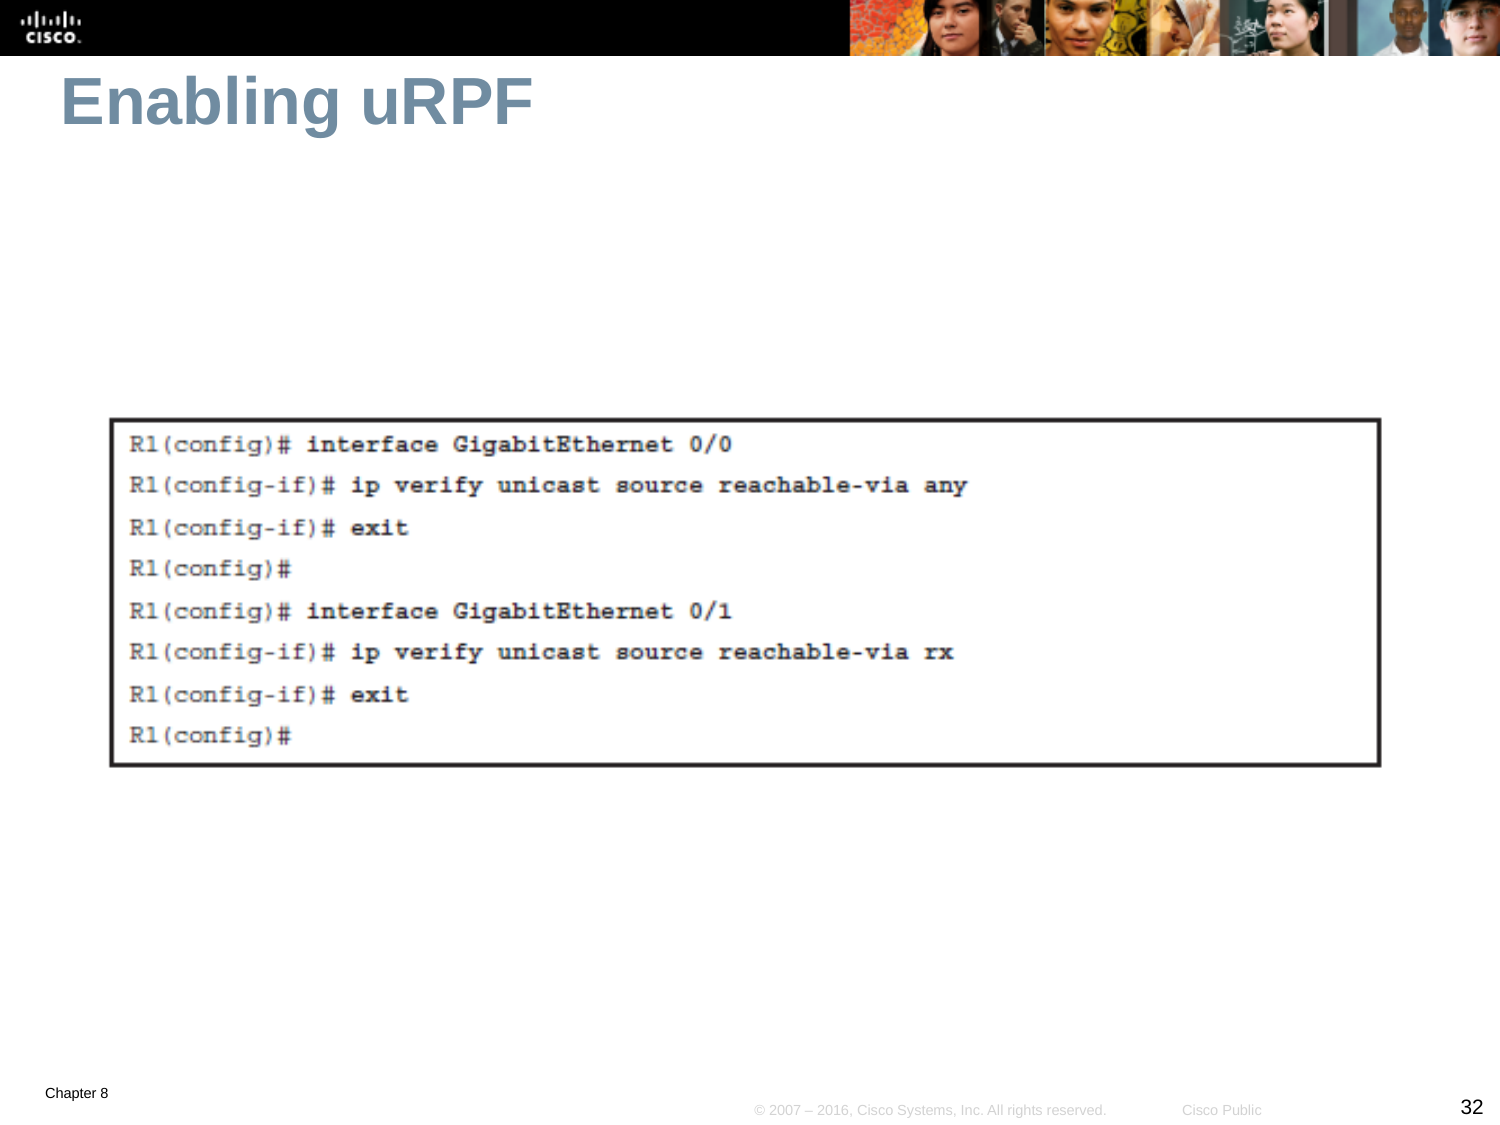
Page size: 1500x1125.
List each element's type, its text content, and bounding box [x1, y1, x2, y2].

picture [0, 0, 1500, 56]
picture [92, 404, 1398, 784]
title Enabling uRPF [45, 59, 1444, 182]
